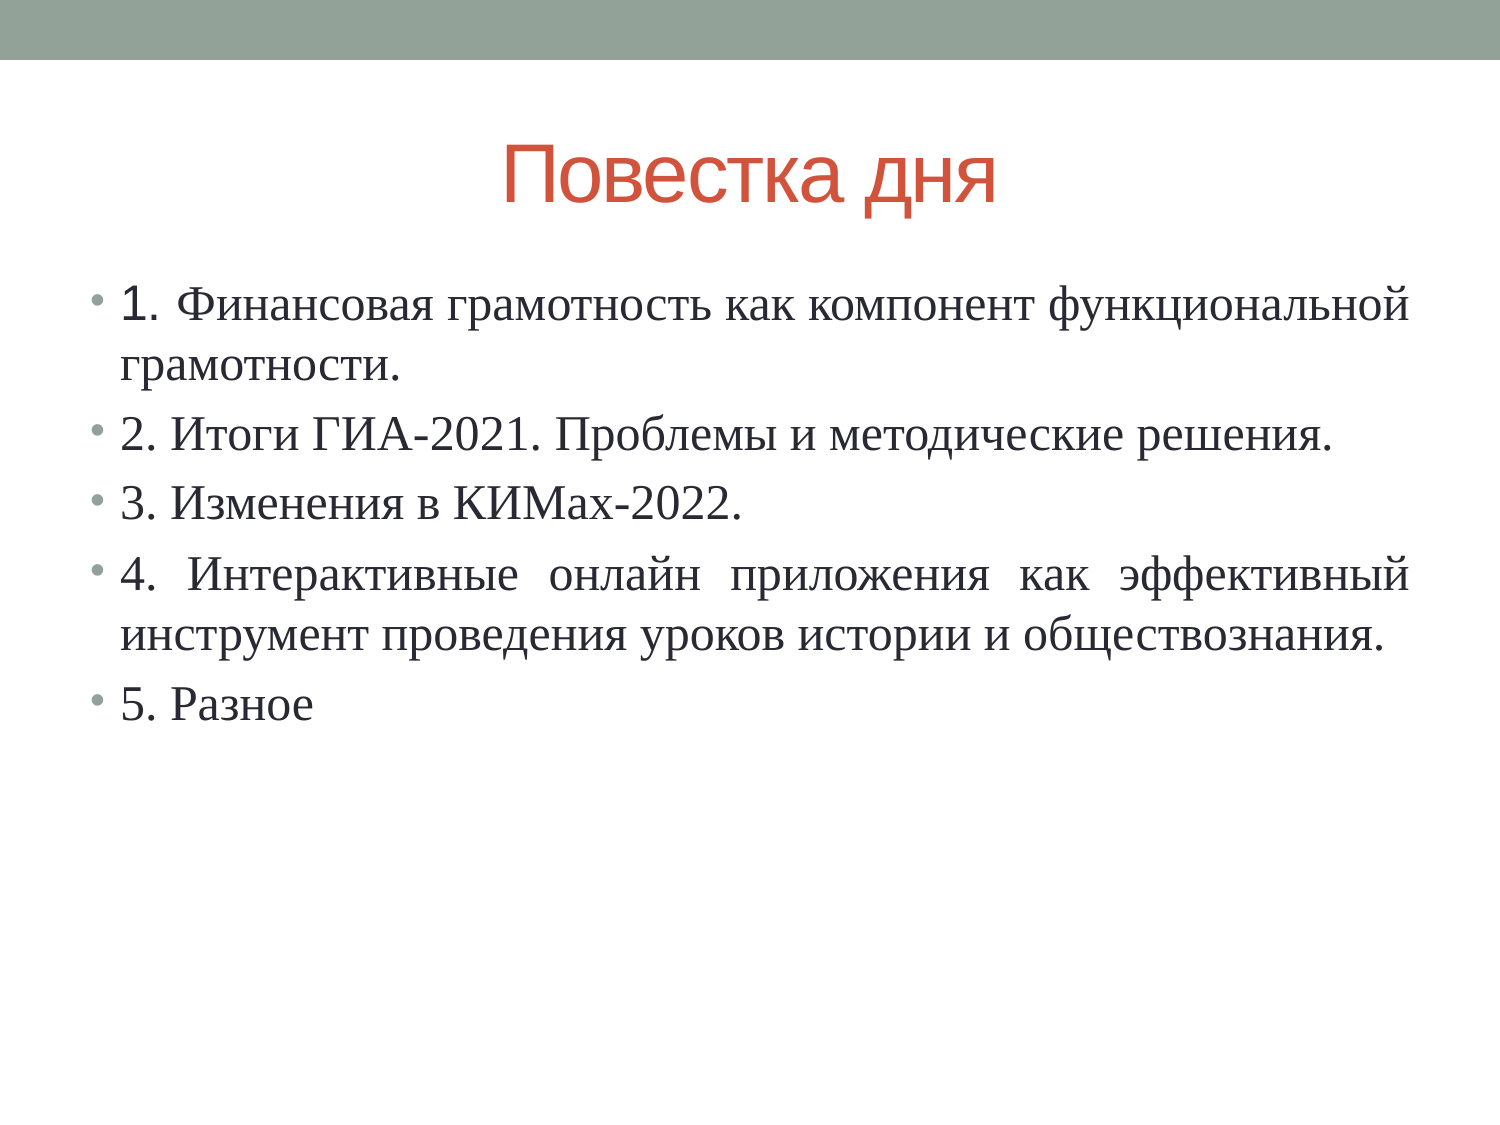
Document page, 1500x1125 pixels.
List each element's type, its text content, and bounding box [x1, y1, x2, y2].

title Повестка дня [75, 87, 1425, 250]
list 1. Финансовая грамотность как компонент функциональной грамотности. 2. Итоги ГИА-2021. Проблемы и методические решения. 3. Изменения в КИМах-2022. 4. Интерактивные онлайн приложения как эффективный инструмент проведения уроков истории и обществознания. 5. Разное [75, 262, 1425, 1063]
